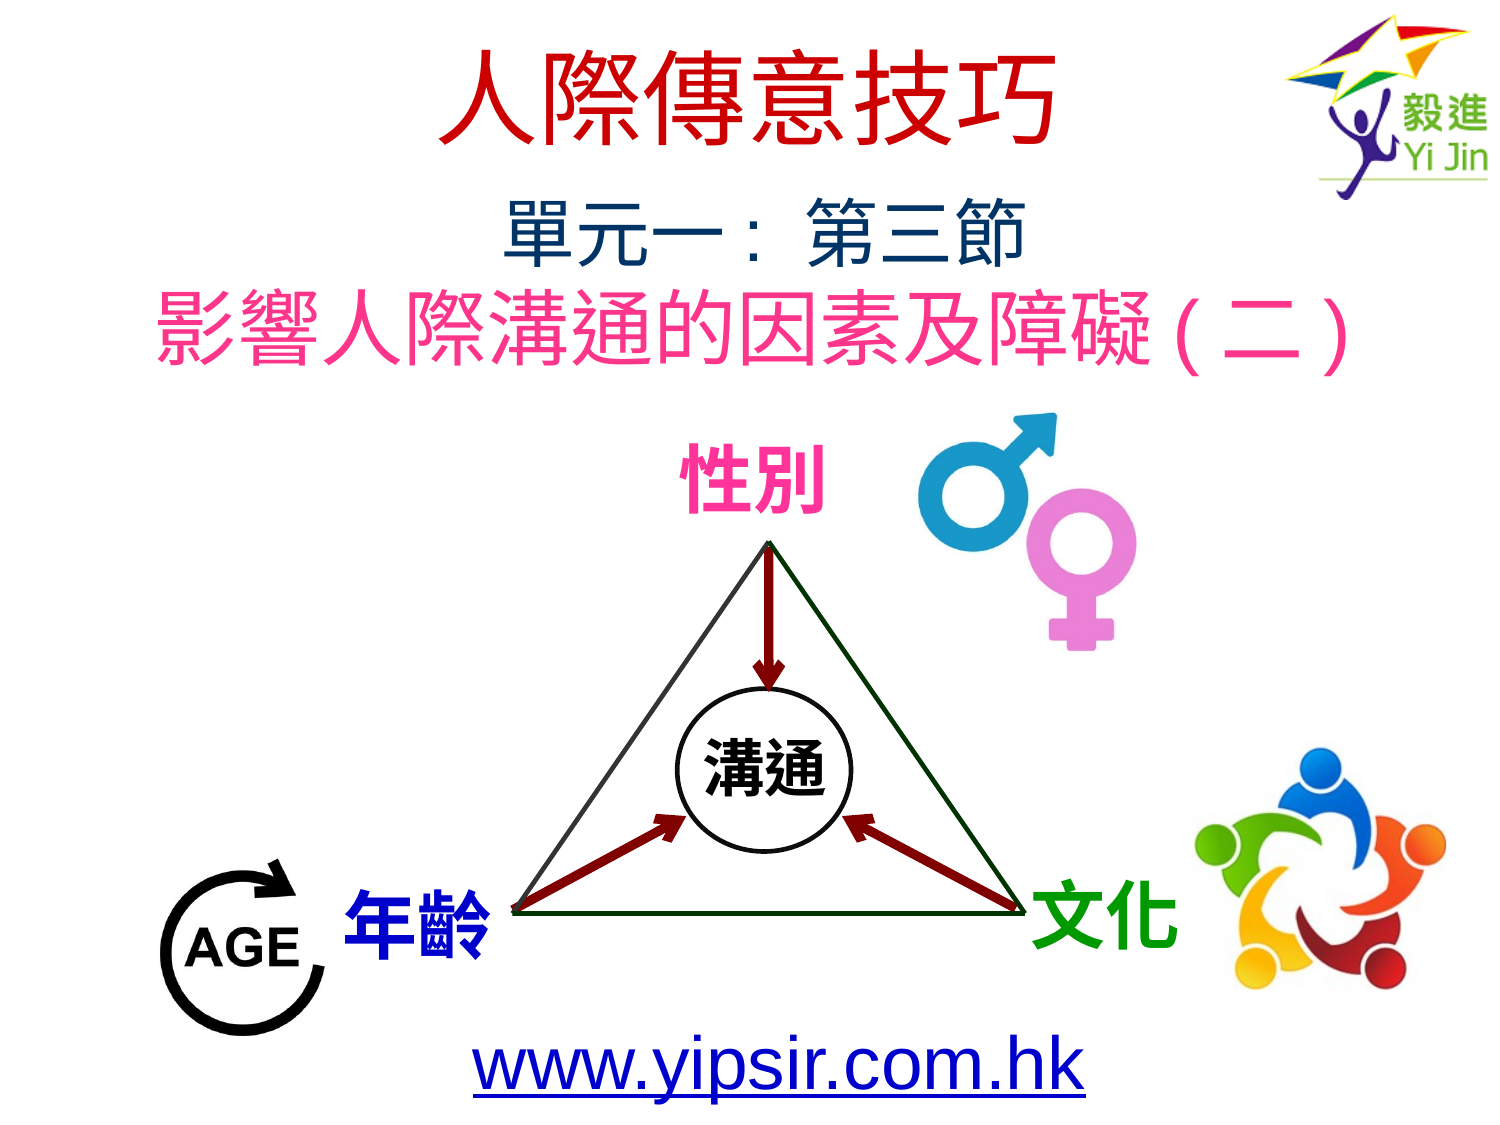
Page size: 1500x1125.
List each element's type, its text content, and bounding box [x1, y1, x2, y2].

picture [1191, 742, 1447, 1000]
picture [152, 855, 326, 1040]
text_box 年齡 [331, 871, 533, 976]
text_box 單元一: 第三節 影響人際溝通的因素及障礙(二) [138, 178, 1390, 384]
text_box [841, 816, 1016, 909]
text_box 溝通 [687, 721, 853, 812]
picture [1283, 14, 1500, 201]
picture [913, 408, 1141, 657]
text_box 文化 [1015, 860, 1185, 966]
text_box [694, 688, 834, 721]
text_box [517, 816, 687, 908]
text_box 性別 [624, 424, 882, 530]
text_box www.yipsir.com.hk [383, 1039, 1175, 1108]
text_box [677, 732, 687, 808]
text_box [689, 812, 839, 852]
text_box 人際傳意技巧 [53, 30, 1277, 161]
